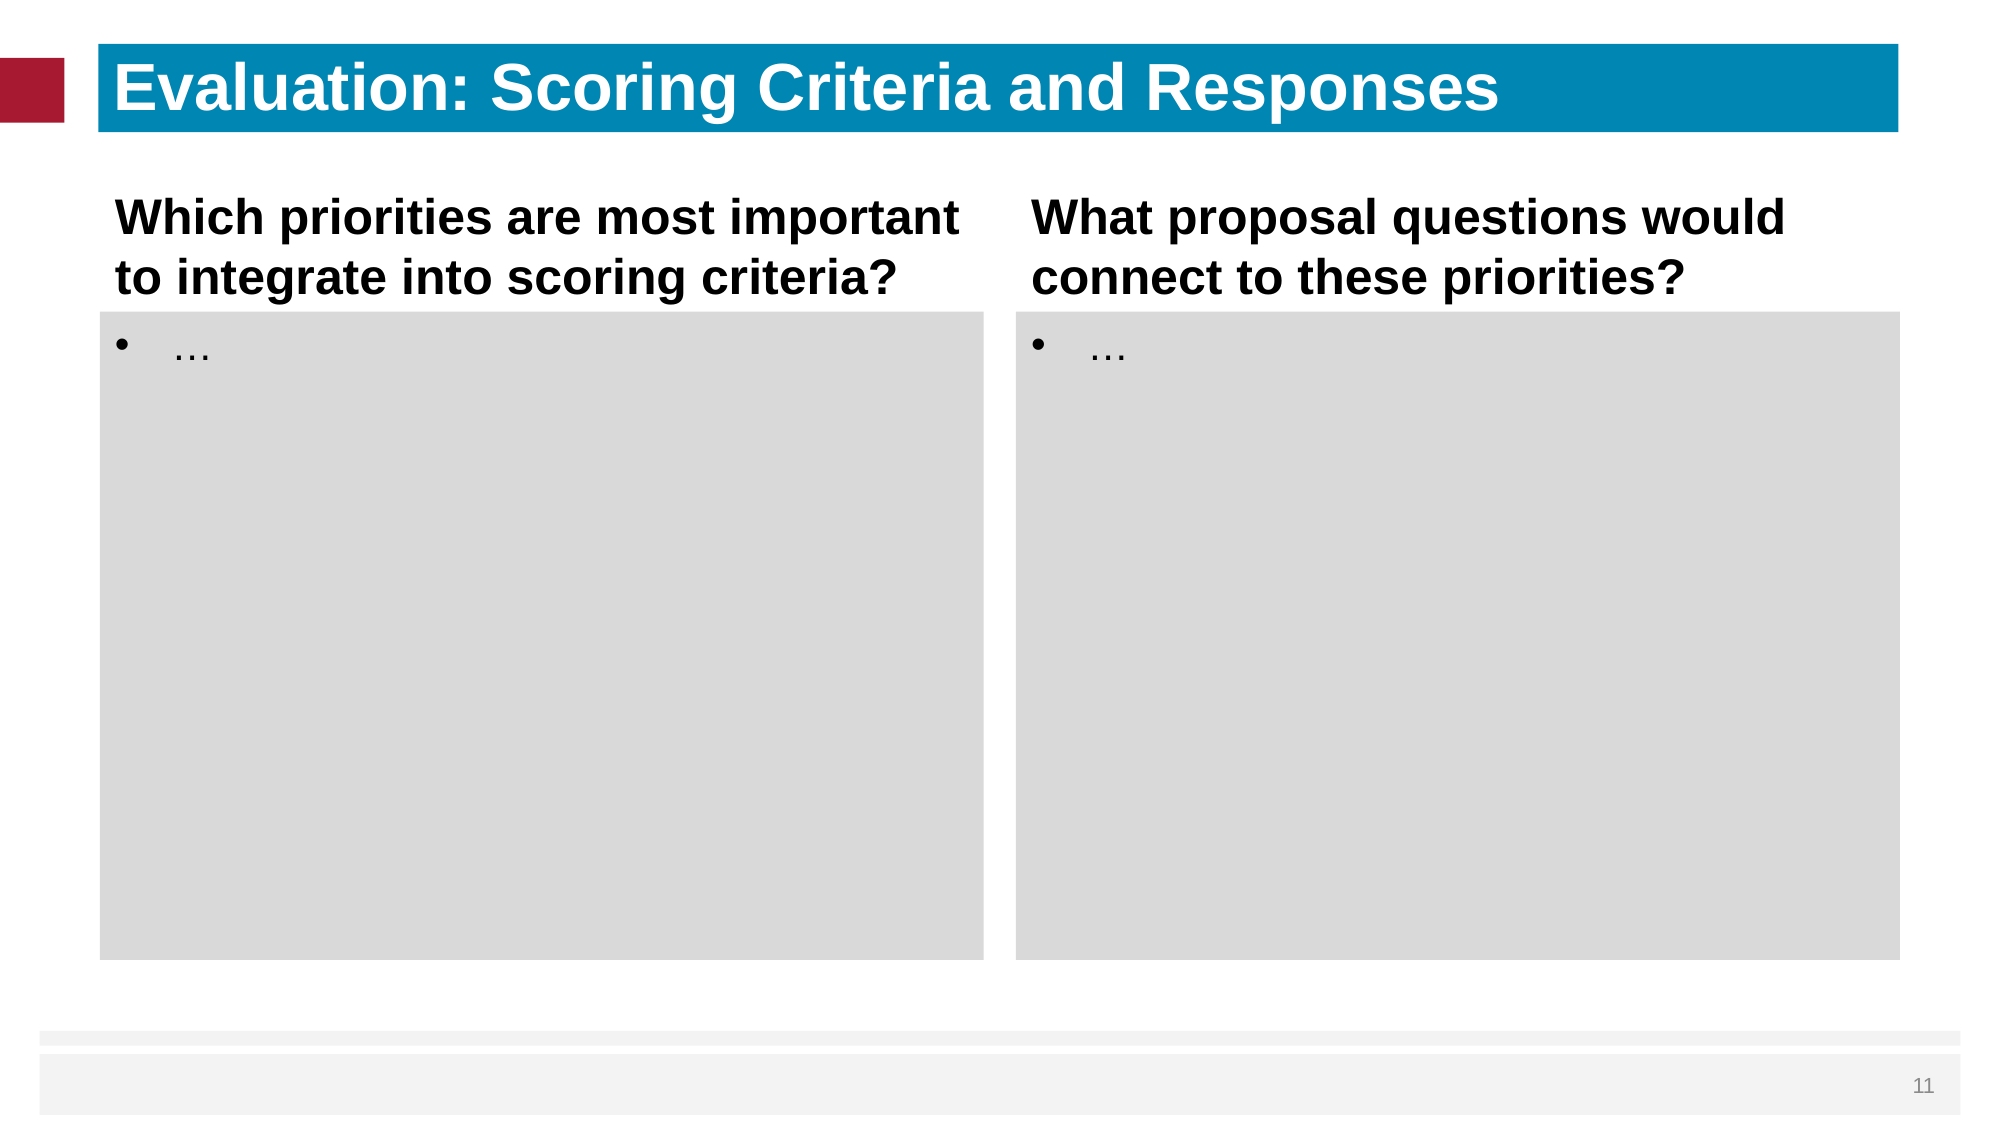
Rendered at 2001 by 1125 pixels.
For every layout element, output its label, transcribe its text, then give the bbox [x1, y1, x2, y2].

title Evaluation: Scoring Criteria and Responses [98, 43, 1899, 133]
list What proposal questions would connect to these priorities? [1015, 187, 1900, 311]
list … [99, 311, 984, 960]
slide_number 11 [1837, 1055, 1950, 1116]
list … [1015, 311, 1900, 960]
list Which priorities are most important to integrate into scoring criteria? [99, 187, 984, 311]
